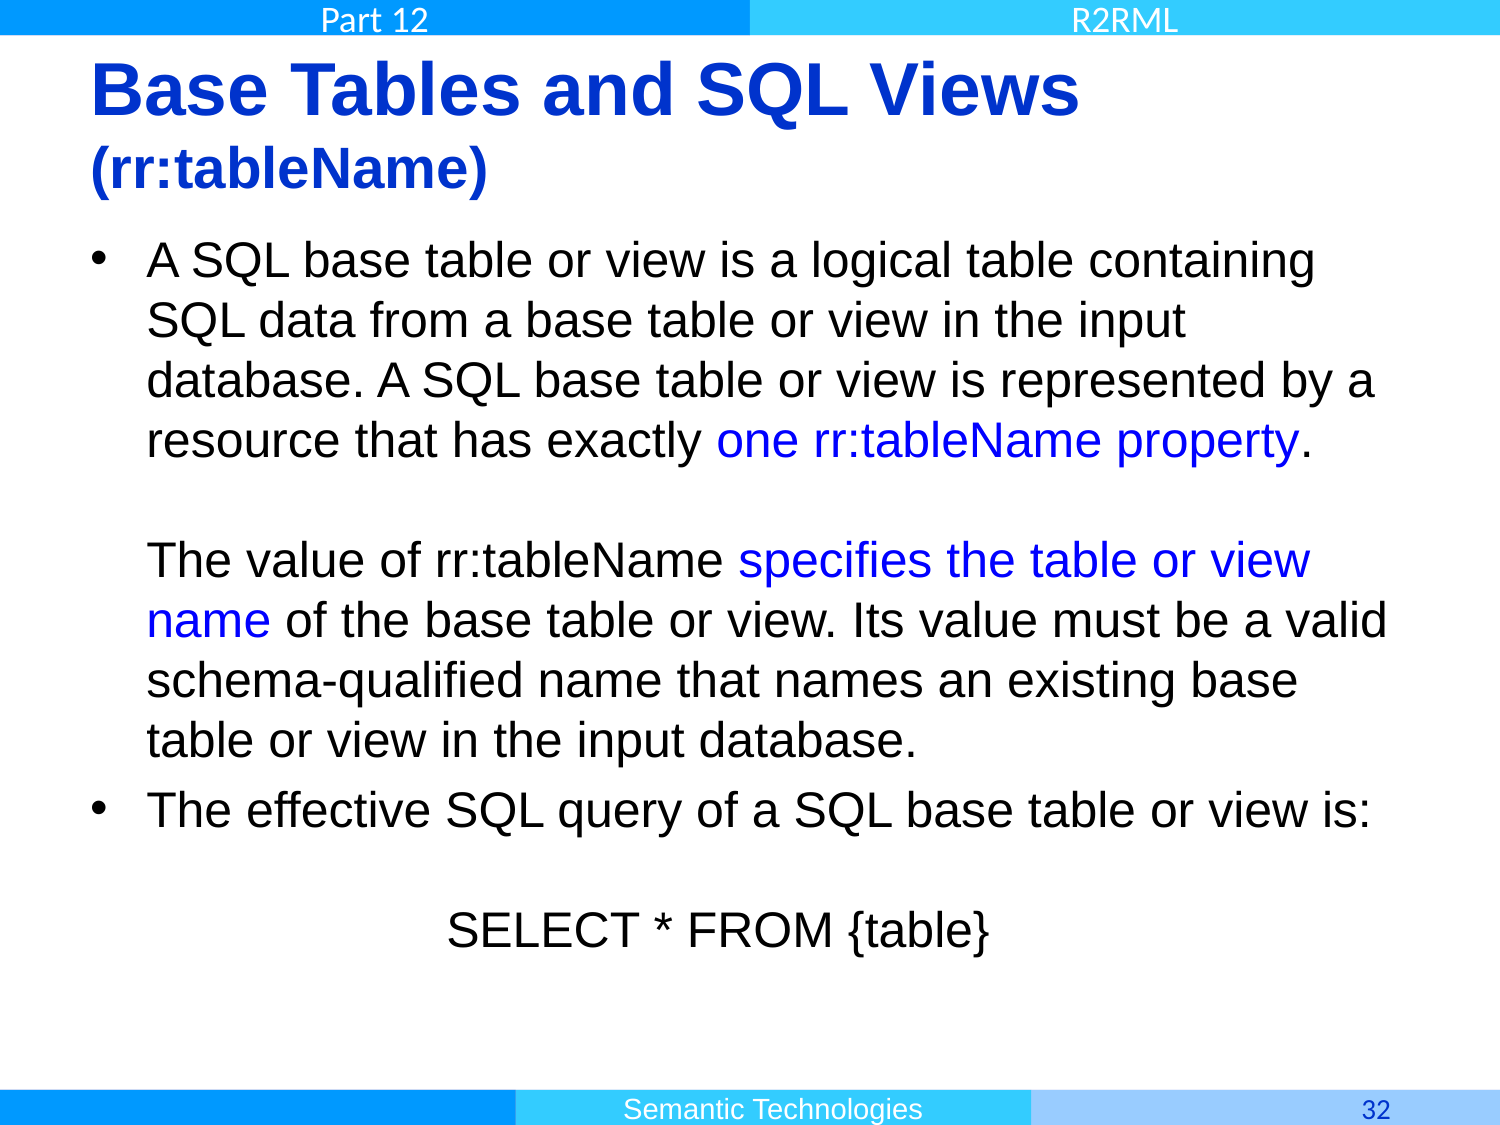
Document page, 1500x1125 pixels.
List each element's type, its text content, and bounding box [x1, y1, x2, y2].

list A SQL base table or view is a logical table containing SQL data from a base table or view in the input database. A SQL base table or view is represented by a resource that has exactly one rr:tableName property. The value of rr:tableName specifies the table or view name of the base table or view. Its value must be a valid schema-qualified name that names an existing base table or view in the input database. The effective SQL query of a SQL base table or view is: SELECT * FROM {table} [75, 220, 1425, 1005]
title Base Tables and SQL Views (rr:tableName) [75, 45, 1425, 197]
